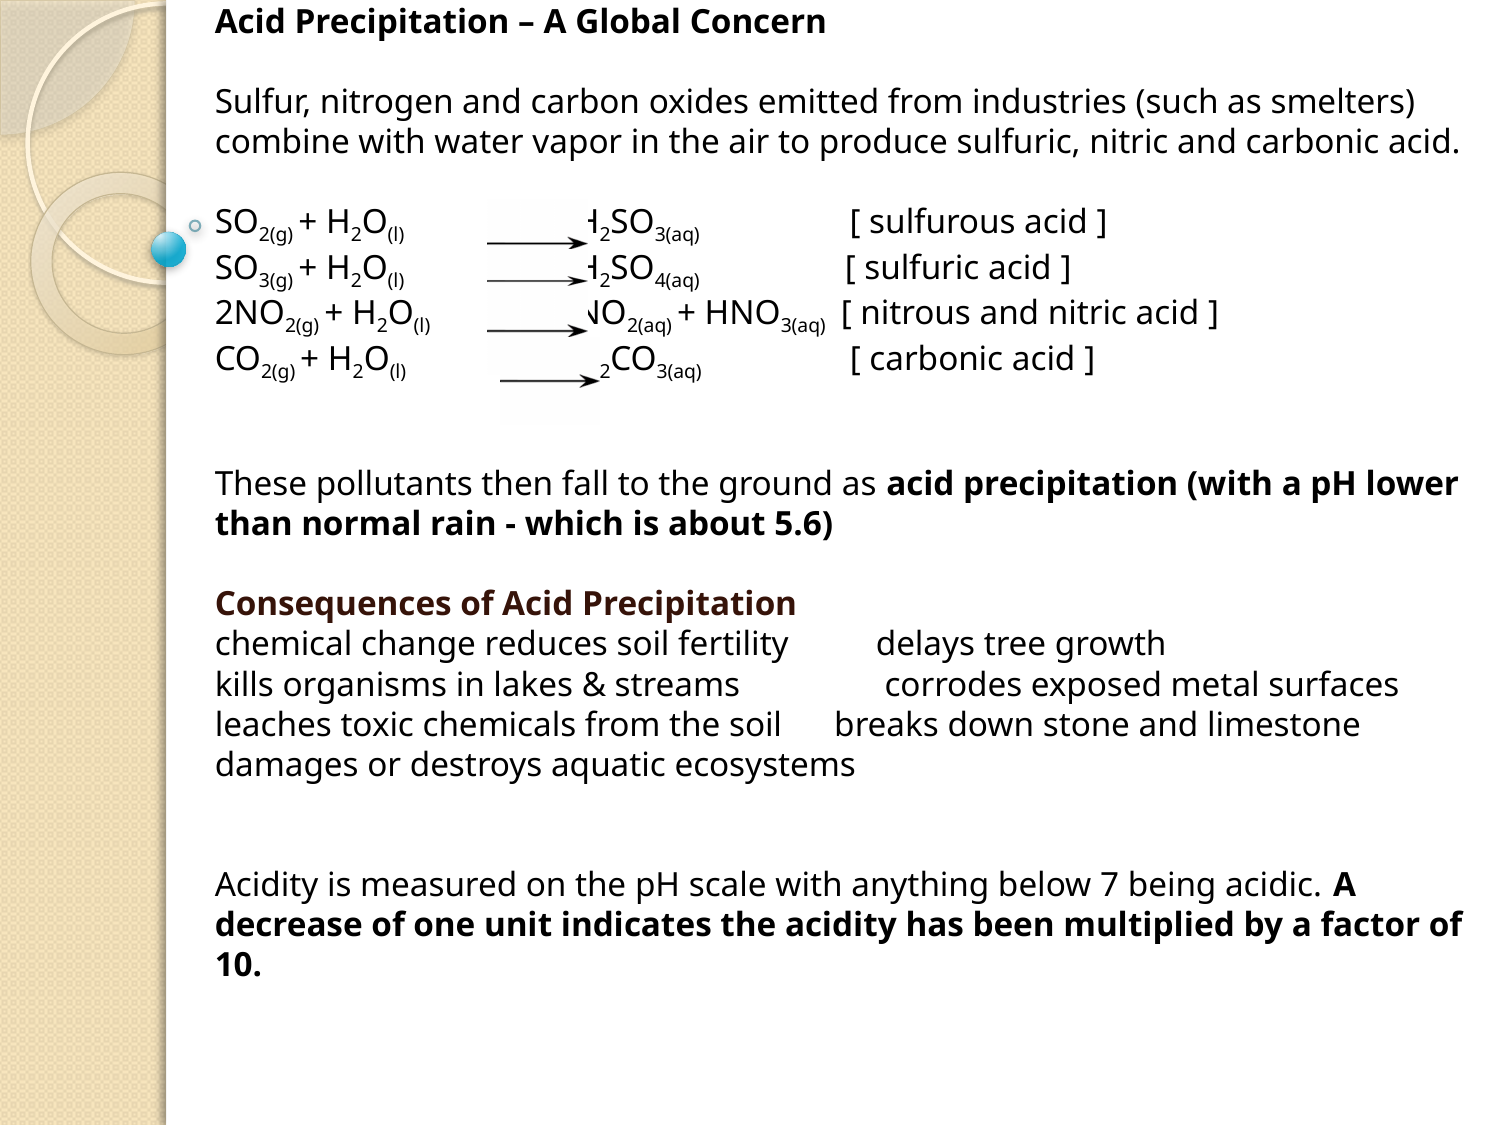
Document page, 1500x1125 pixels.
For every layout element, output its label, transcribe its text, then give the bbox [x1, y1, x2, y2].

picture [487, 199, 601, 426]
text_box Acid Precipitation – A Global Concern Sulfur, nitrogen and carbon oxides emitted from industries (such as smelters) combine with water vapor in the air to produce sulfuric, nitric and carbonic acid. SO2(g) + H2O(l) H2SO3(aq) [ sulfurous acid ] SO3(g) + H2O(l) H2SO4(aq) [ sulfuric acid ] 2NO2(g) + H2O(l) HNO2(aq) + HNO3(aq) [ nitrous and nitric acid ] CO2(g) + H2O(l) H2CO3(aq) [ carbonic acid ] These pollutants then fall to the ground as acid precipitation (with a pH lower than normal rain - which is about 5.6) Consequences of Acid Precipitation chemical change reduces soil fertility delays tree growth kills organisms in lakes & streams corrodes exposed metal surfaces leaches toxic chemicals from the soil breaks down stone and limestone damages or destroys aquatic ecosystems Acidity is measured on the pH scale with anything below 7 being acidic. A decrease of one unit indicates the acidity has been multiplied by a factor of 10. [200, 0, 1500, 1088]
